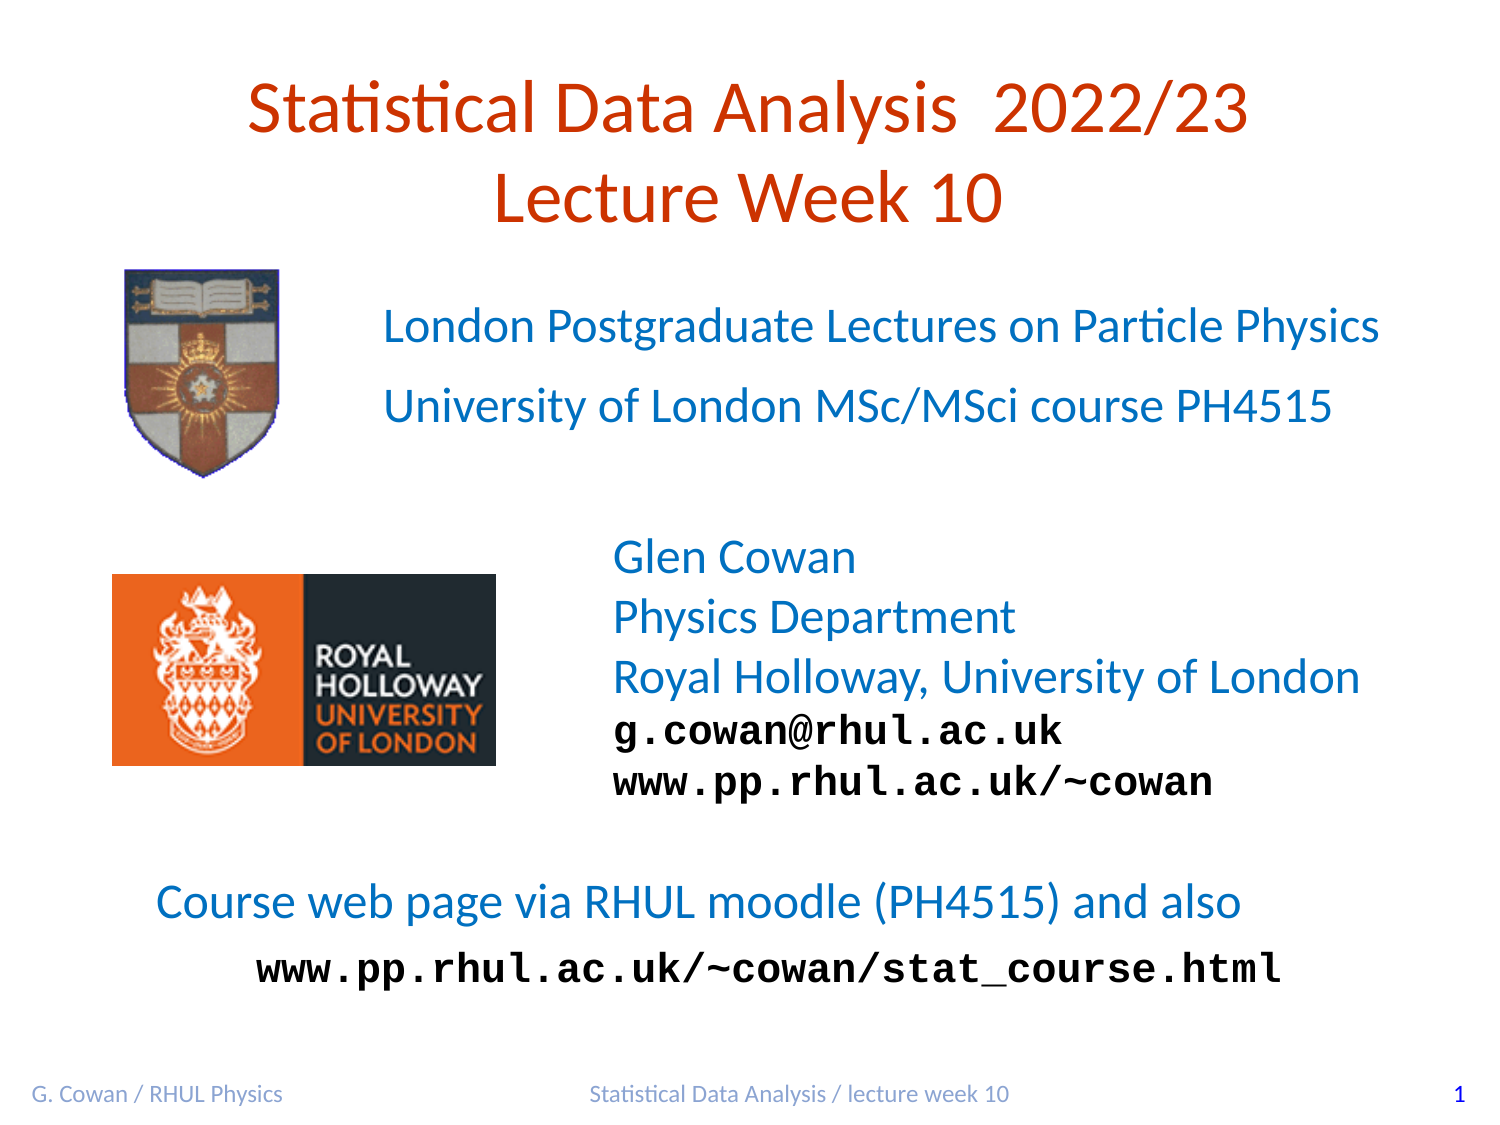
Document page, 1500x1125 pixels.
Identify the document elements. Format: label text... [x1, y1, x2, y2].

text_box Statistical Data Analysis 2022/23 Lecture Week 10 [16, 49, 1481, 239]
picture [111, 573, 496, 767]
text_box London Postgraduate Lectures on Particle Physics University of London MSc/MSci course PH4515 [368, 285, 1396, 441]
footer Statistical Data Analysis / lecture week 10 [338, 1062, 1262, 1123]
slide_number G. Cowan / RHUL Physics [16, 1062, 338, 1123]
text_box Glen Cowan Physics Department Royal Holloway, University of London g.cowan@rhul.ac.uk www.pp.rhul.ac.uk/~cowan [598, 515, 1377, 811]
slide_number 1 [1262, 1062, 1481, 1123]
picture [123, 268, 281, 480]
text_box Course web page via RHUL moodle (PH4515) and also www.pp.rhul.ac.uk/~cowan/stat_course.html [141, 860, 1297, 998]
